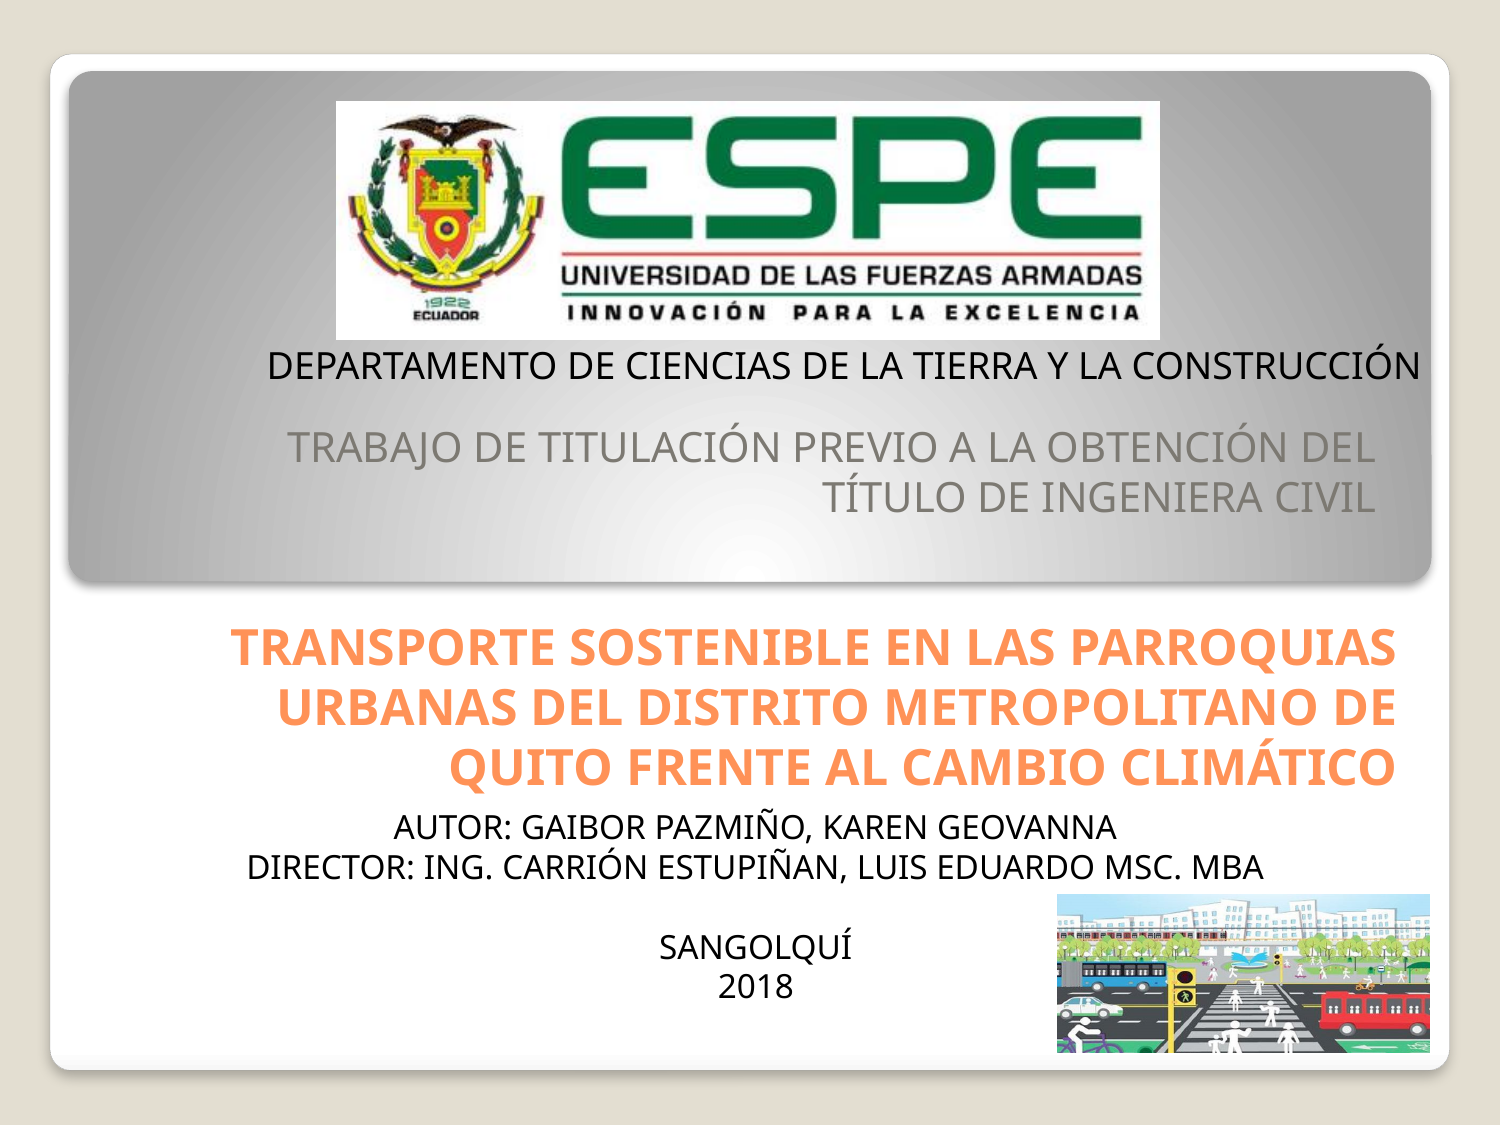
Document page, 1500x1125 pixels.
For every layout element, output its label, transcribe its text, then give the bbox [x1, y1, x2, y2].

subtitle TRABAJO DE TITULACIÓN PREVIO A LA OBTENCIÓN DEL TÍTULO DE INGENIERA CIVIL [116, 420, 1392, 571]
picture [336, 100, 1161, 340]
text_box AUTOR: GAIBOR PAZMIÑO, KAREN GEOVANNA DIRECTOR: ING. CARRIÓN ESTUPIÑAN, LUIS EDUARDO MSC. MBA SANGOLQUÍ 2018 [112, 798, 1400, 1013]
title TRANSPORTE SOSTENIBLE EN LAS PARROQUIAS URBANAS DEL DISTRITO METROPOLITANO DE QUITO FRENTE AL CAMBIO CLIMÁTICO [130, 503, 1406, 804]
text_box DEPARTAMENTO DE CIENCIAS DE LA TIERRA Y LA CONSTRUCCIÓN [182, 334, 1447, 395]
picture [1056, 894, 1431, 1053]
